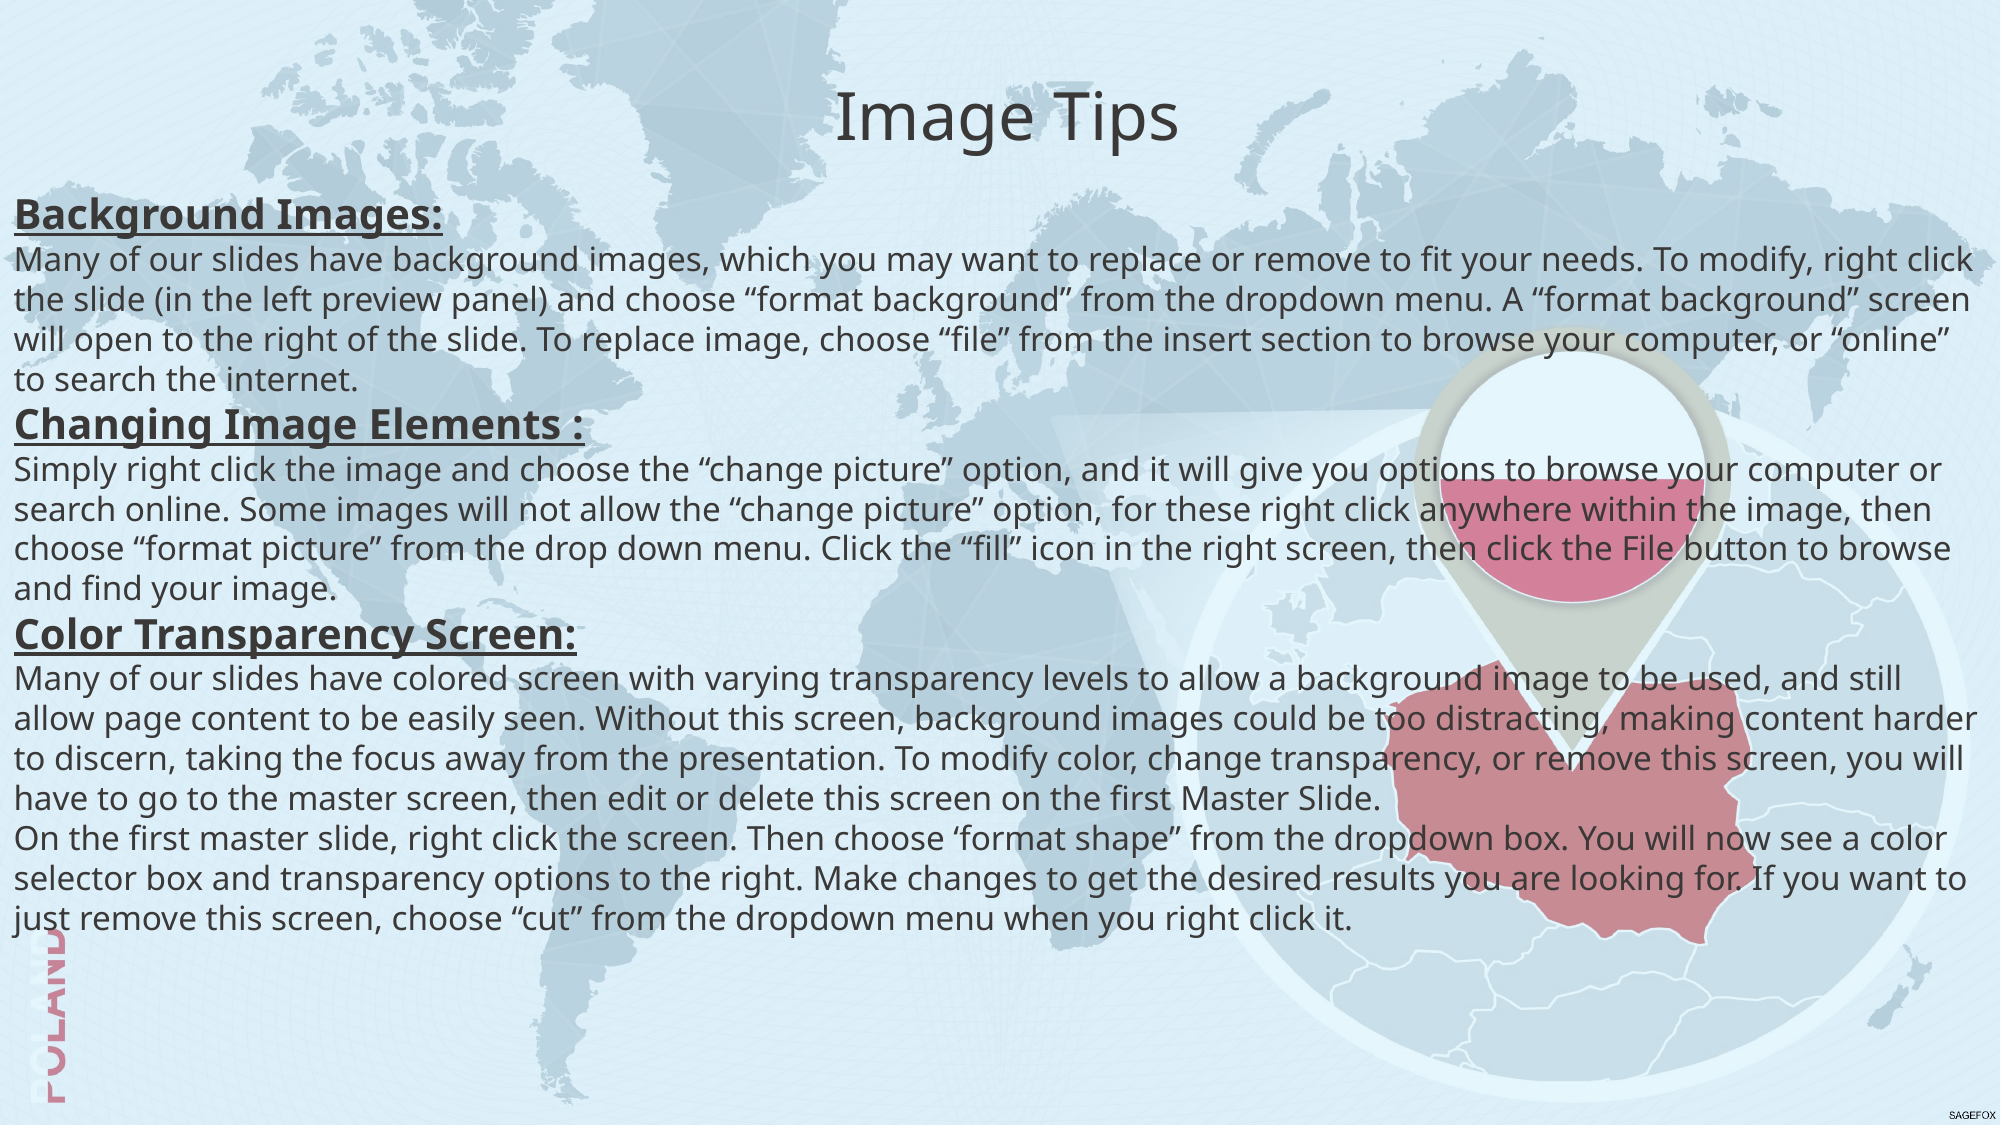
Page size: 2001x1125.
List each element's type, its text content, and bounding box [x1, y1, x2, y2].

title Image Tips [597, 59, 1420, 177]
text_box Background Images: Many of our slides have background images, which you may want to replace or remove to fit your needs. To modify, right click the slide (in the left preview panel) and choose “format background” from the dropdown menu. A “format background” screen will open to the right of the slide. To replace image, choose “file” from the insert section to browse your computer, or “online” to search the internet. Changing Image Elements : Simply right click the image and choose the “change picture” option, and it will give you options to browse your computer or search online. Some images will not allow the “change picture” option, for these right click anywhere within the image, then choose “format picture” from the drop down menu. Click the “fill” icon in the right screen, then click the File button to browse and find your image. Color Transparency Screen: Many of our slides have colored screen with varying transparency levels to allow a background image to be used, and still allow page content to be easily seen. Without this screen, background images could be too distracting, making content harder to discern, taking the focus away from the presentation. To modify color, change transparency, or remove this screen, you will have to go to the master screen, then edit or delete this screen on the first Master Slide. On the first master slide, right click the screen. Then choose ‘format shape” from the dropdown box. You will now see a color selector box and transparency options to the right. Make changes to get the desired results you are looking for. If you want to just remove this screen, choose “cut” from the dropdown menu when you right click it. [0, 0, 2000, 1125]
